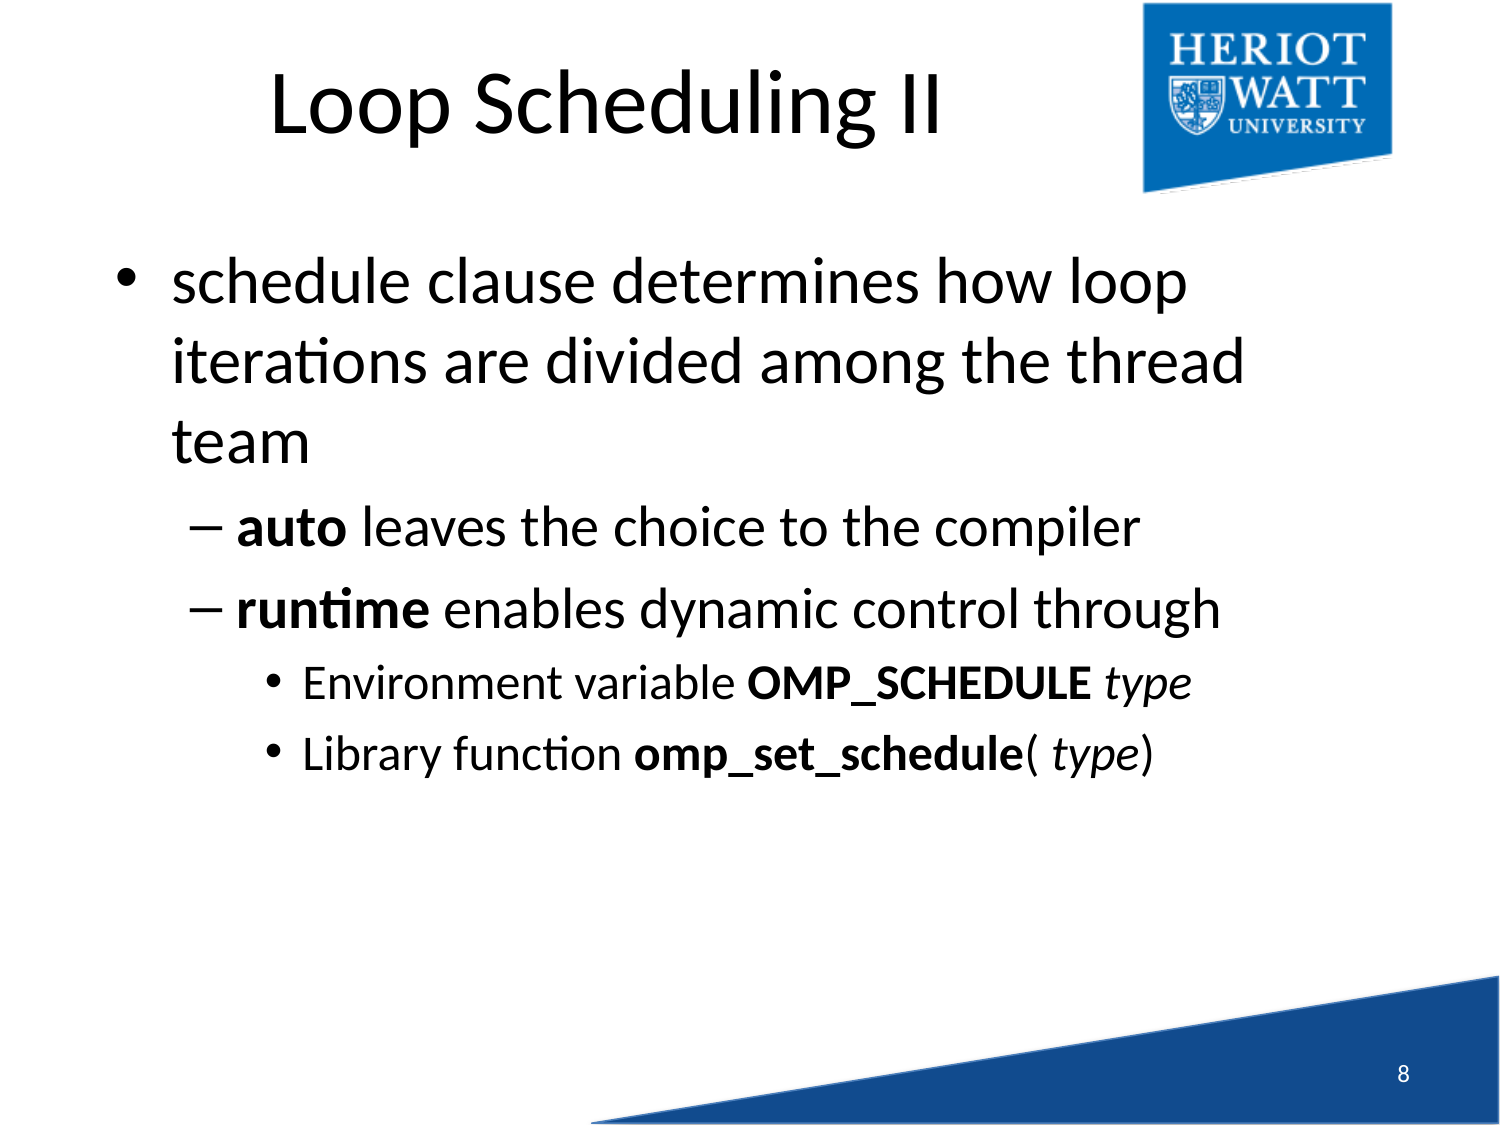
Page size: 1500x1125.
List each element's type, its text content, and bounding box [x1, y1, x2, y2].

title Loop Scheduling II [75, 3, 1141, 191]
list schedule clause determines how loop iterations are divided among the thread team auto leaves the choice to the compiler runtime enables dynamic control through Environment variable OMP_SCHEDULE type Library function omp_set_schedule( type) [99, 229, 1413, 983]
slide_number 7 [1074, 1042, 1425, 1103]
